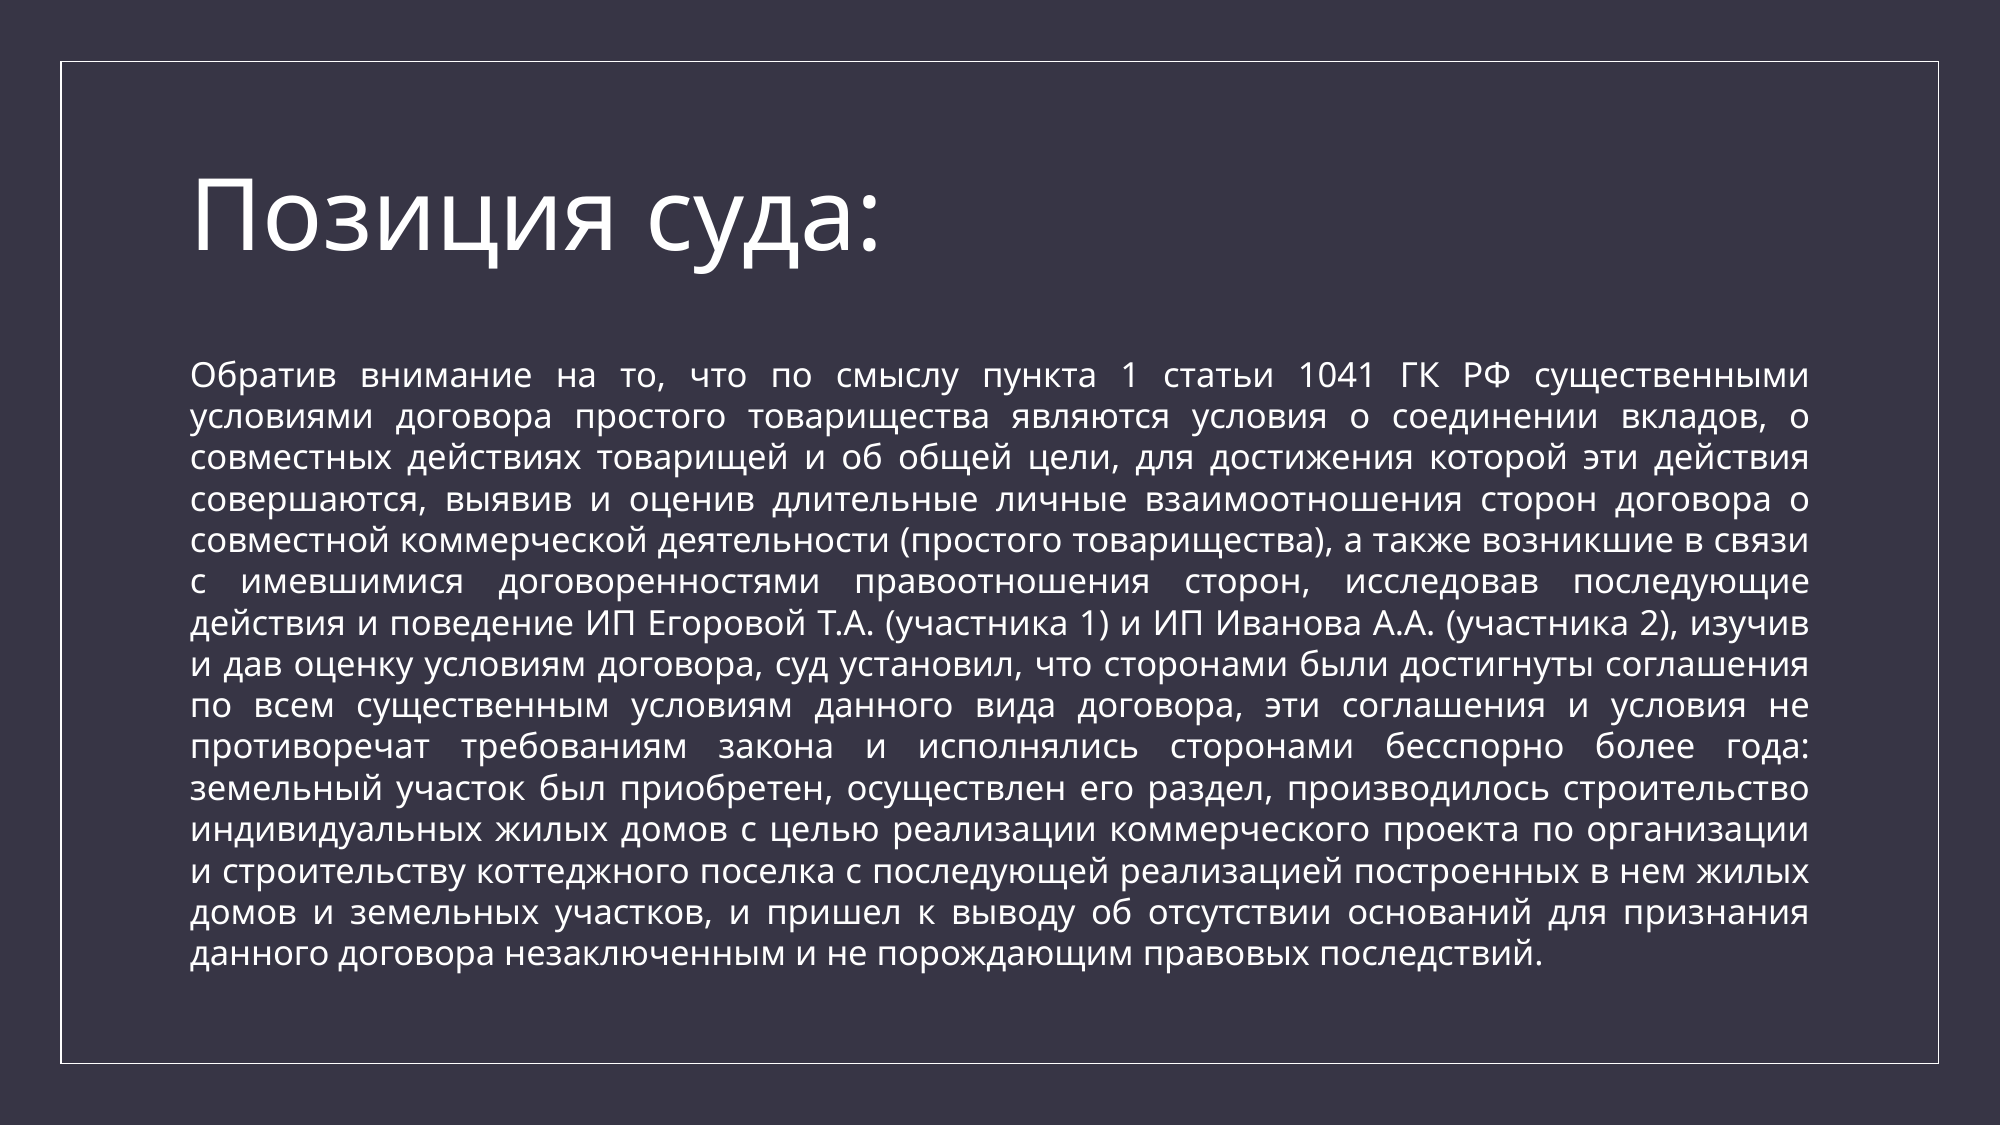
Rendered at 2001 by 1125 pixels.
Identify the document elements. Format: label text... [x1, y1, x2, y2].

title Позиция суда: [174, 105, 1825, 331]
list Обратив внимание на то, что по смыслу пункта 1 статьи 1041 ГК РФ существенными условиями договора простого товарищества являются условия о соединении вкладов, о совместных действиях товарищей и об общей цели, для достижения которой эти действия совершаются, выявив и оценив длительные личные взаимоотношения сторон договора о совместной коммерческой деятельности (простого товарищества), а также возникшие в связи с имевшимися договоренностями правоотношения сторон, исследовав последующие действия и поведение ИП Егоровой Т.А. (участника 1) и ИП Иванова А.А. (участника 2), изучив и дав оценку условиям договора, суд установил, что сторонами были достигнуты соглашения по всем существенным условиям данного вида договора, эти соглашения и условия не противоречат требованиям закона и исполнялись сторонами бесспорно более года: земельный участок был приобретен, осуществлен его раздел, производилось строительство индивидуальных жилых домов с целью реализации коммерческого проекта по организации и строительству коттеджного поселка с последующей реализацией построенных в нем жилых домов и земельных участков, и пришел к выводу об отсутствии оснований для признания данного договора незаключенным и не порождающим правовых последствий. [174, 345, 1825, 990]
